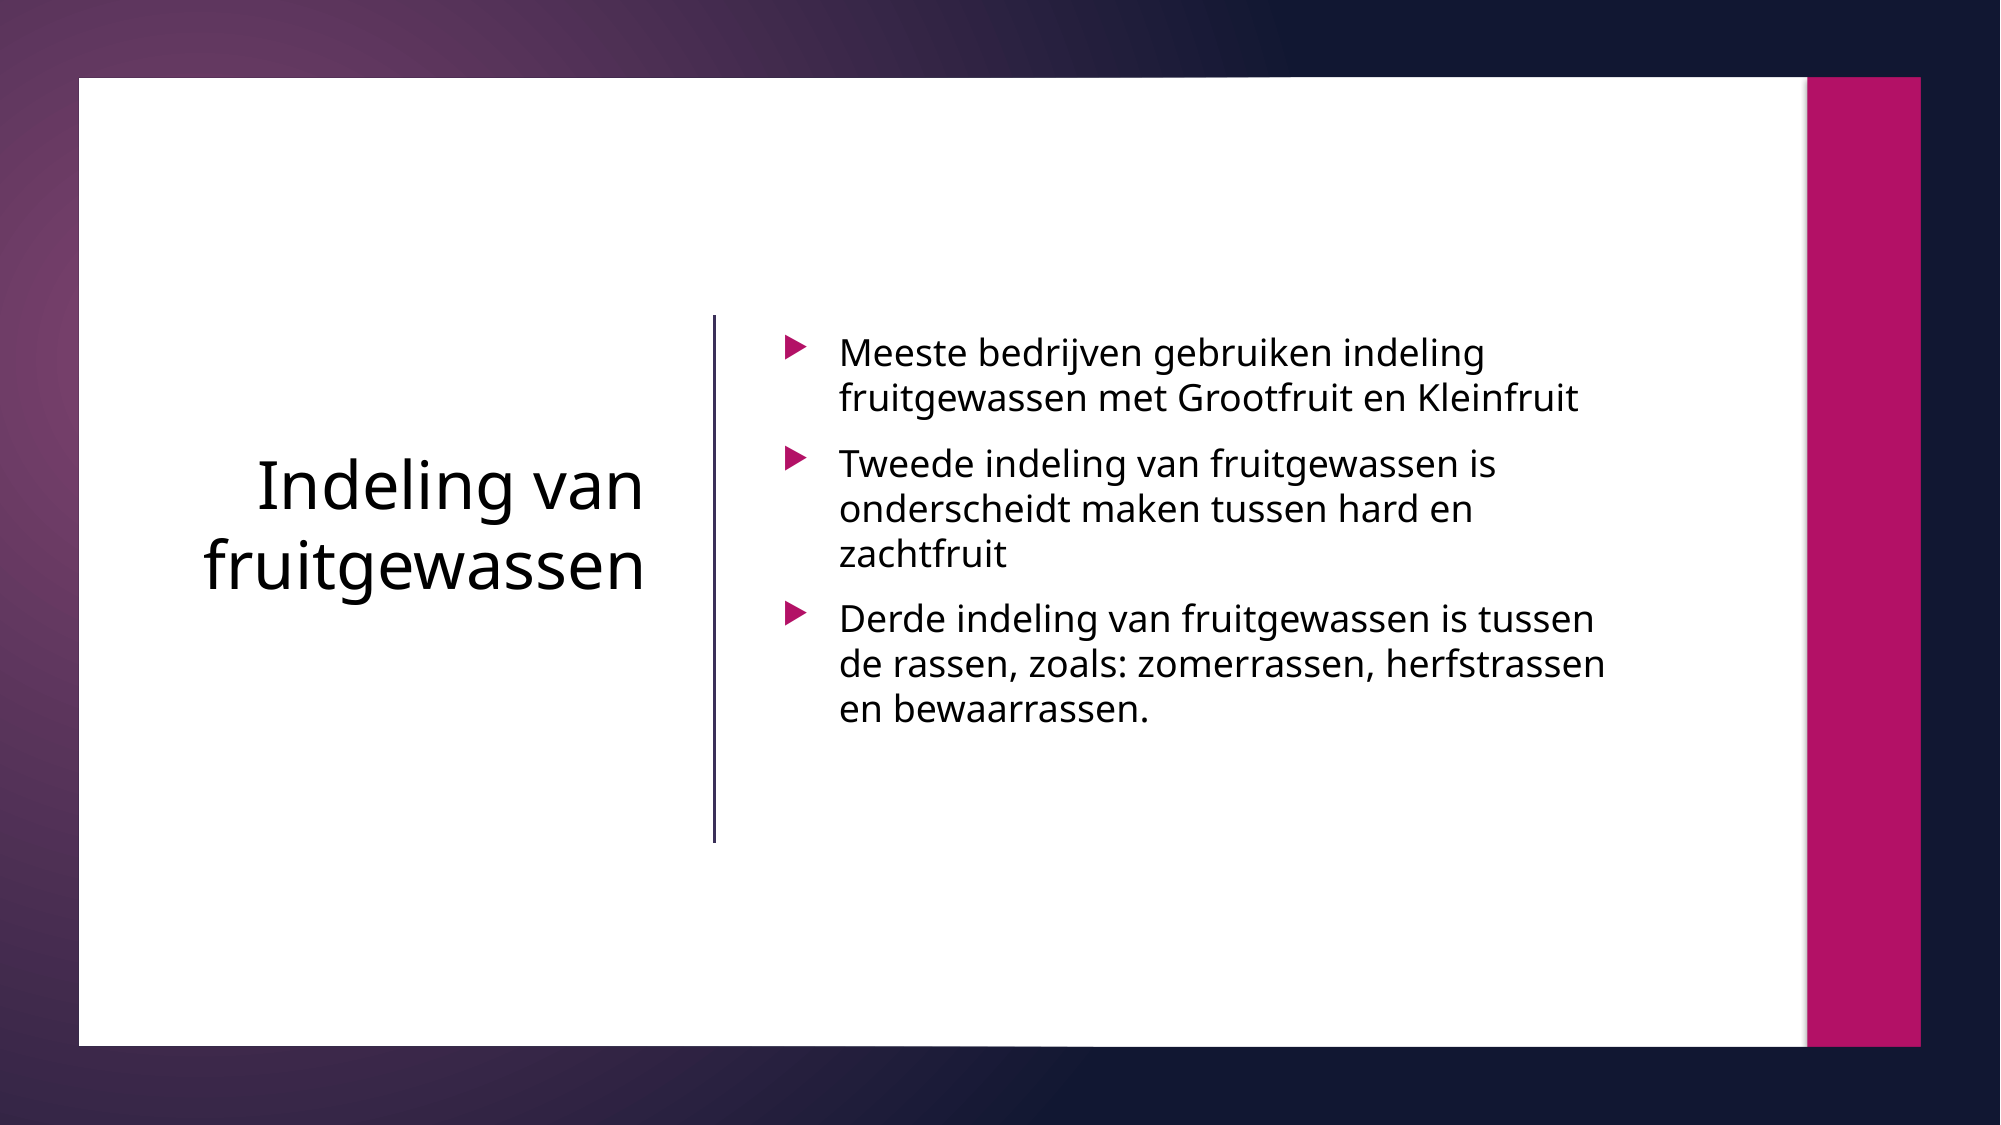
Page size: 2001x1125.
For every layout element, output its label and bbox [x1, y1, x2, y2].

text_box [0, 0, 2000, 1125]
